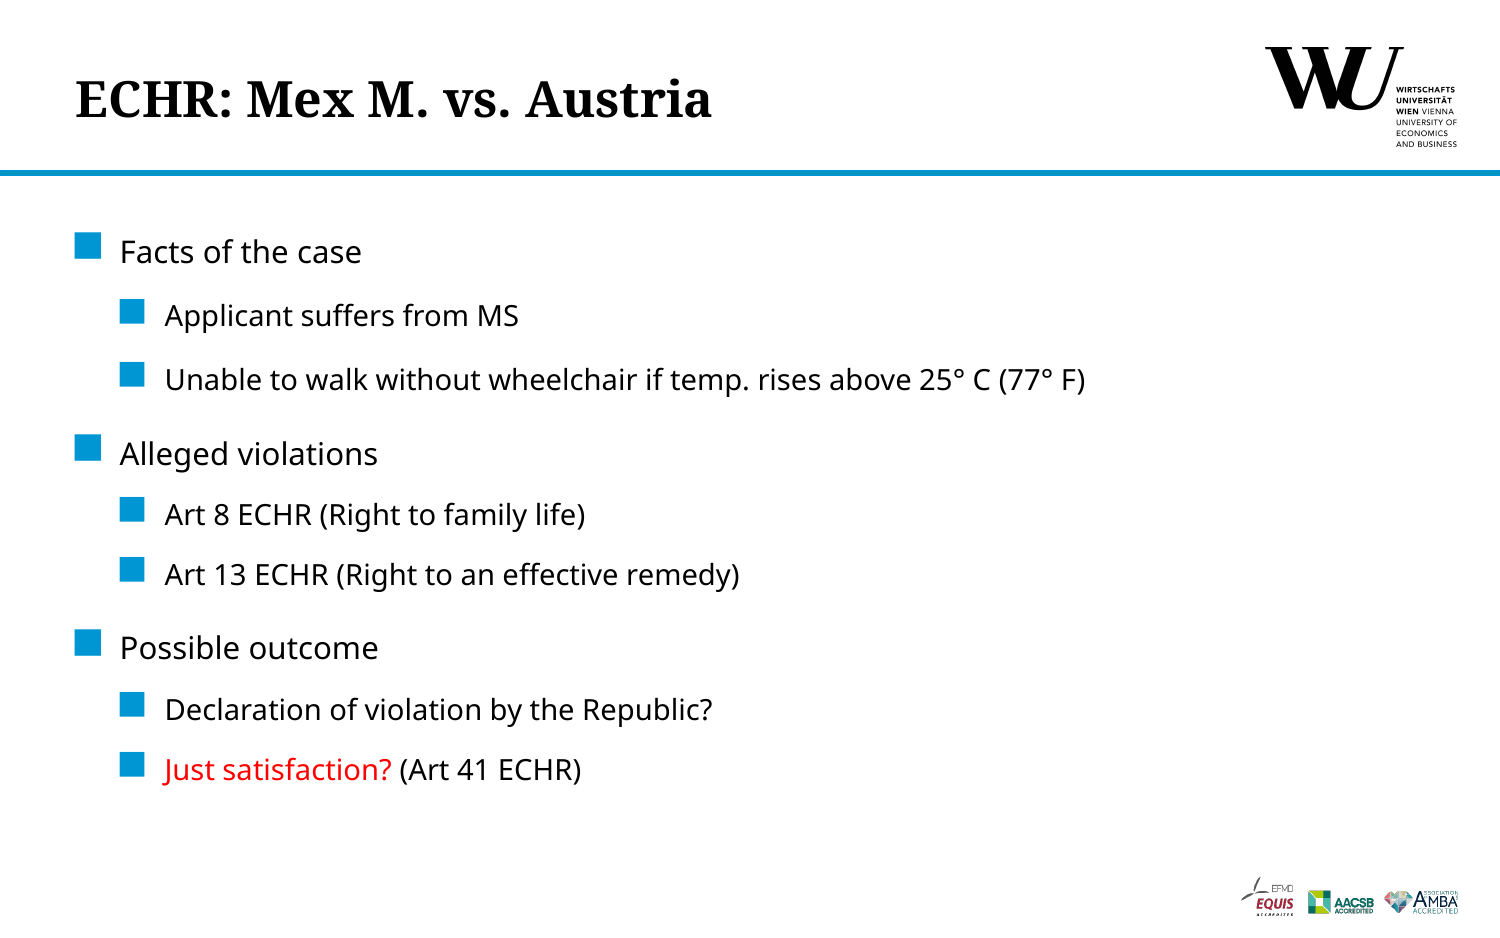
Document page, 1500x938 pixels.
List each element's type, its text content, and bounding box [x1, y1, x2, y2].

title ECHR: Mex M. vs. Austria [75, 22, 1198, 172]
picture [1241, 877, 1458, 916]
list Facts of the case Applicant suffers from MS Unable to walk without wheelchair if temp. rises above 25° C (77° F) Alleged violations Art 8 ECHR (Right to family life) Art 13 ECHR (Right to an effective remedy) Possible outcome Declaration of violation by the Republic? Just satisfaction? (Art 41 ECHR) [75, 220, 1349, 853]
picture [1265, 47, 1457, 149]
